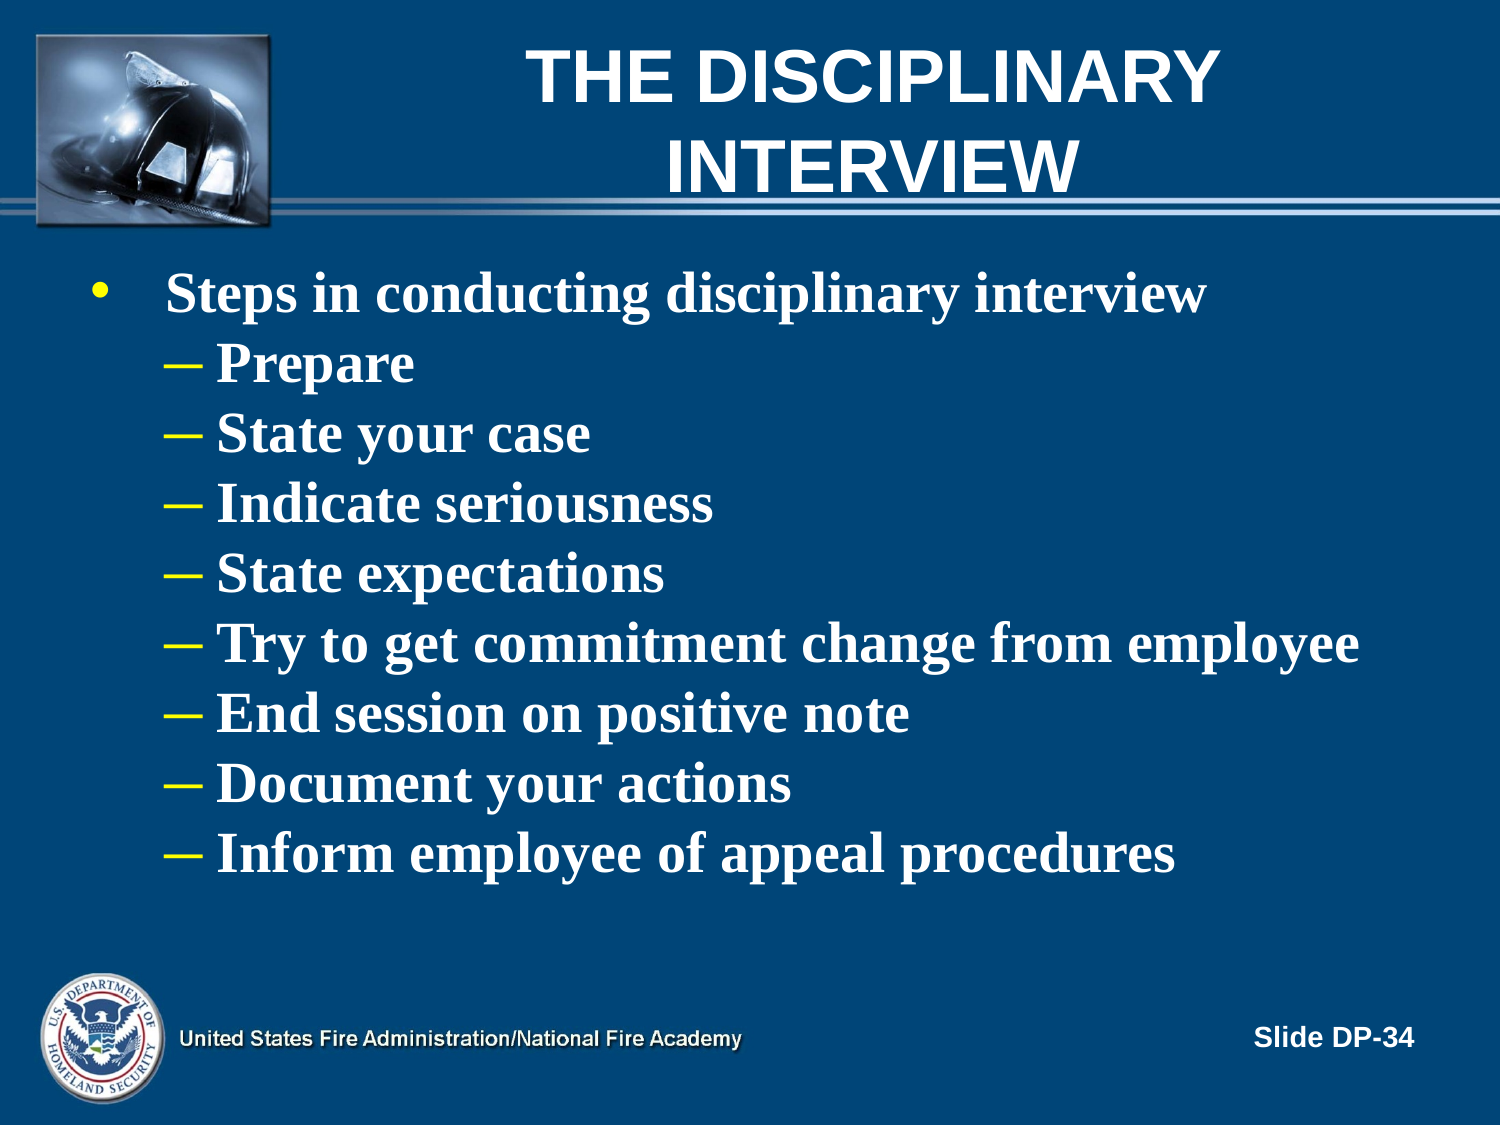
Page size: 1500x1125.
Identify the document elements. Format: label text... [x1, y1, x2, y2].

picture [0, 0, 1500, 1125]
title The Disciplinary Interview [310, 23, 1437, 212]
list Steps in conducting disciplinary interview Prepare State your case Indicate seriousness State expectations Try to get commitment change from employee End session on positive note Document your actions Inform employee of appeal procedures [74, 246, 1430, 923]
slide_number Slide DP-34 [1116, 1010, 1430, 1087]
